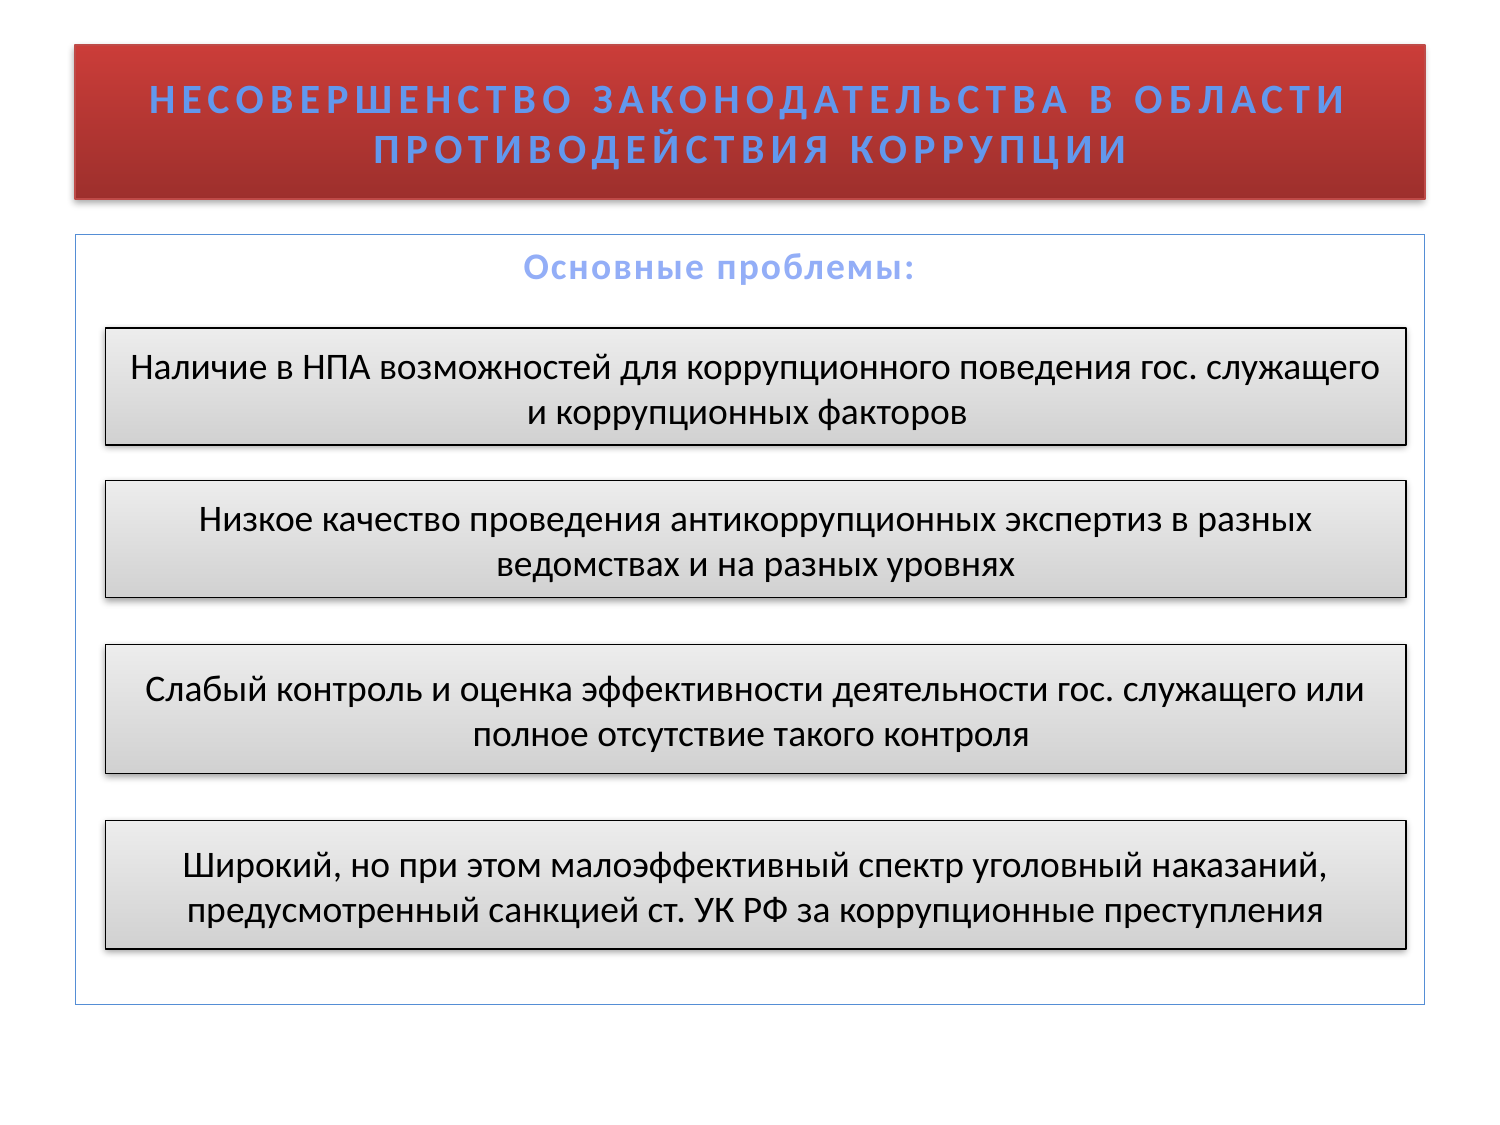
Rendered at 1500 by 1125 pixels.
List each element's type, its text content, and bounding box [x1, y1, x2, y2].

text_box Широкий, но при этом малоэффективный спектр уголовный наказаний, предусмотренный санкцией ст. УК РФ за коррупционные преступления [105, 820, 1407, 950]
text_box Наличие в НПА возможностей для коррупционного поведения гос. служащего и коррупционных факторов [105, 327, 1407, 446]
text_box Слабый контроль и оценка эффективности деятельности гос. служащего или полное отсутствие такого контроля [105, 644, 1407, 774]
title НЕСОВЕРШЕНСТВО ЗАКОНОДАТЕЛЬСТВА В ОБЛАСТИ ПРОТИВОДЕЙСТВИЯ КОРРУПЦИИ [74, 44, 1426, 200]
list Основные проблемы: [75, 234, 1425, 1005]
text_box Низкое качество проведения антикоррупционных экспертиз в разных ведомствах и на разных уровнях [105, 480, 1407, 598]
